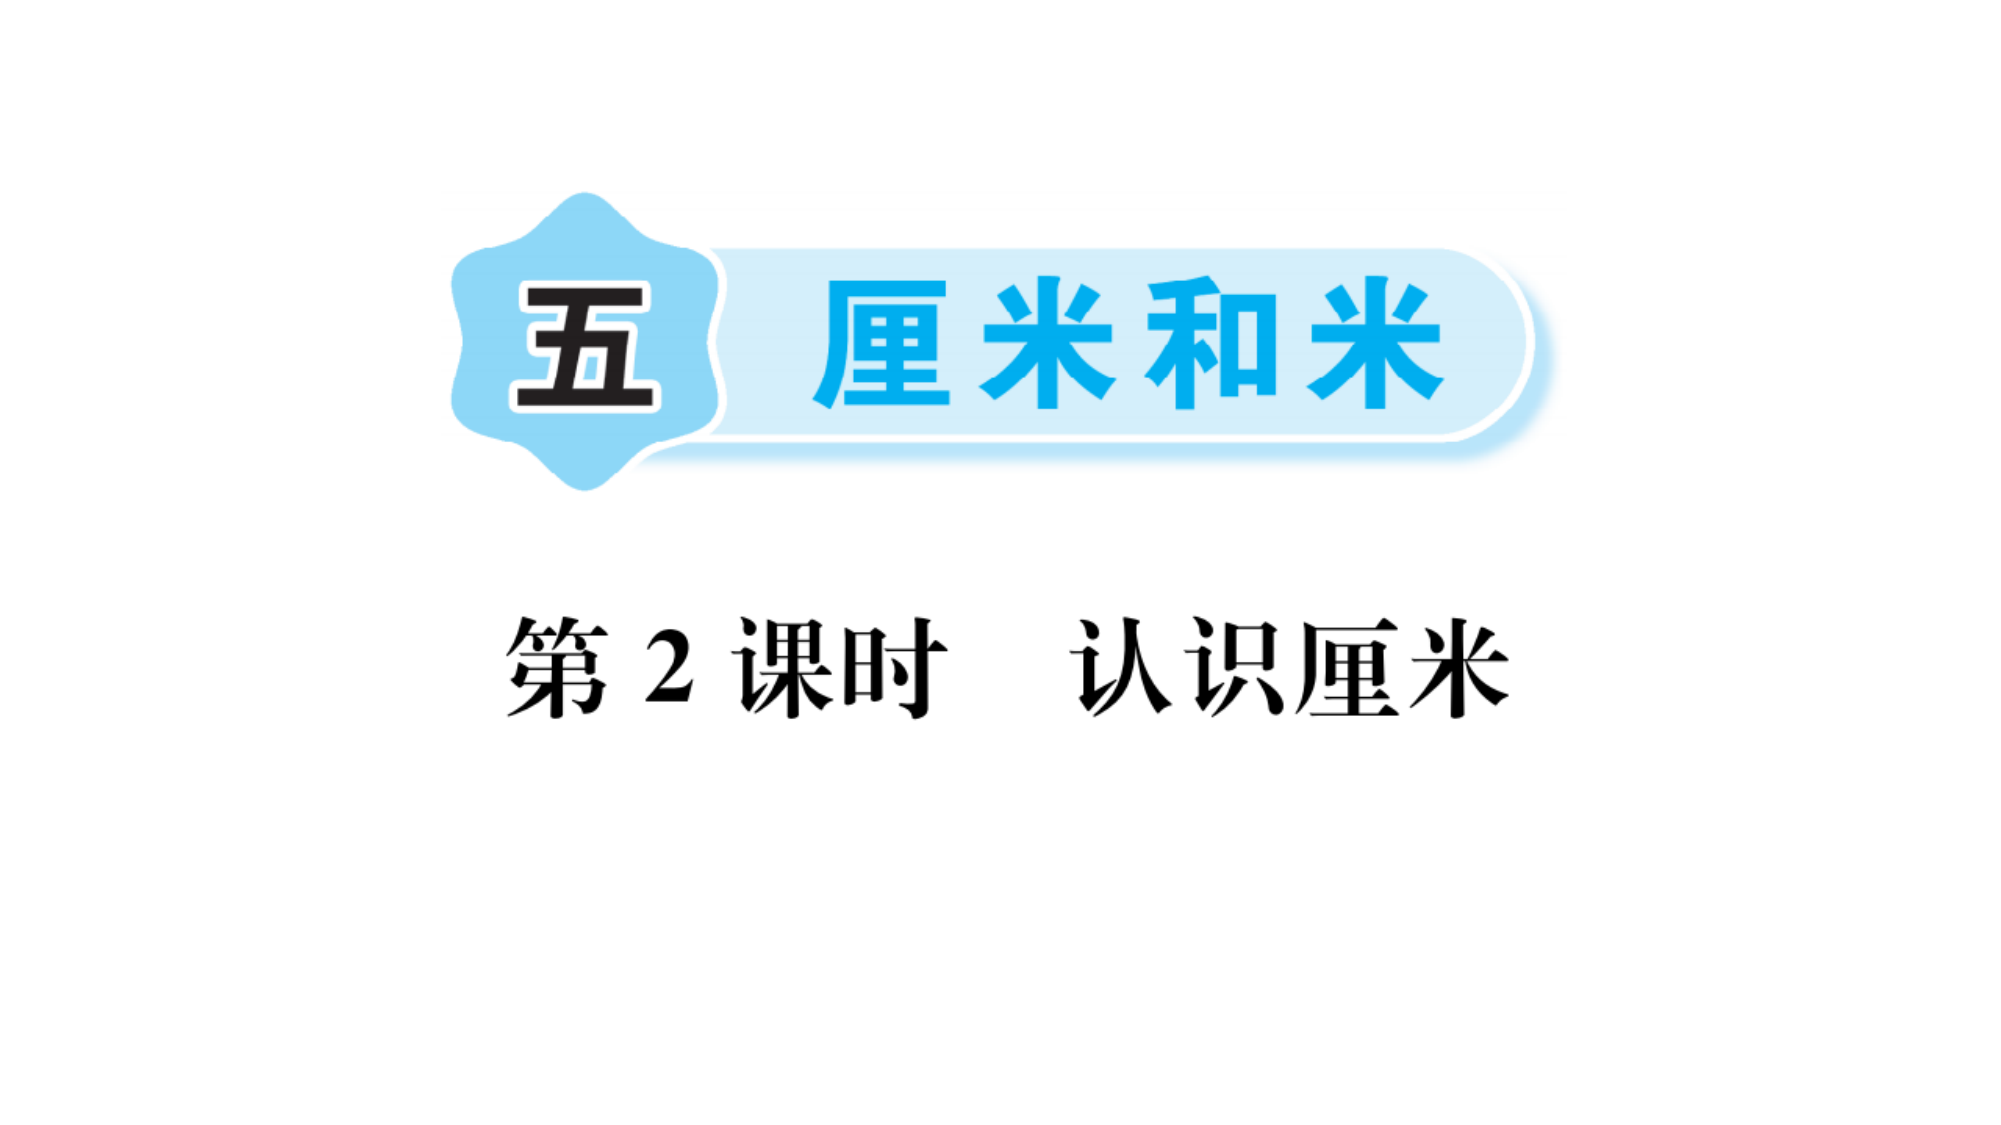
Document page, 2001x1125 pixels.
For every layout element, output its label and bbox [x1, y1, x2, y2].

picture [452, 573, 1548, 752]
picture [430, 173, 1570, 514]
